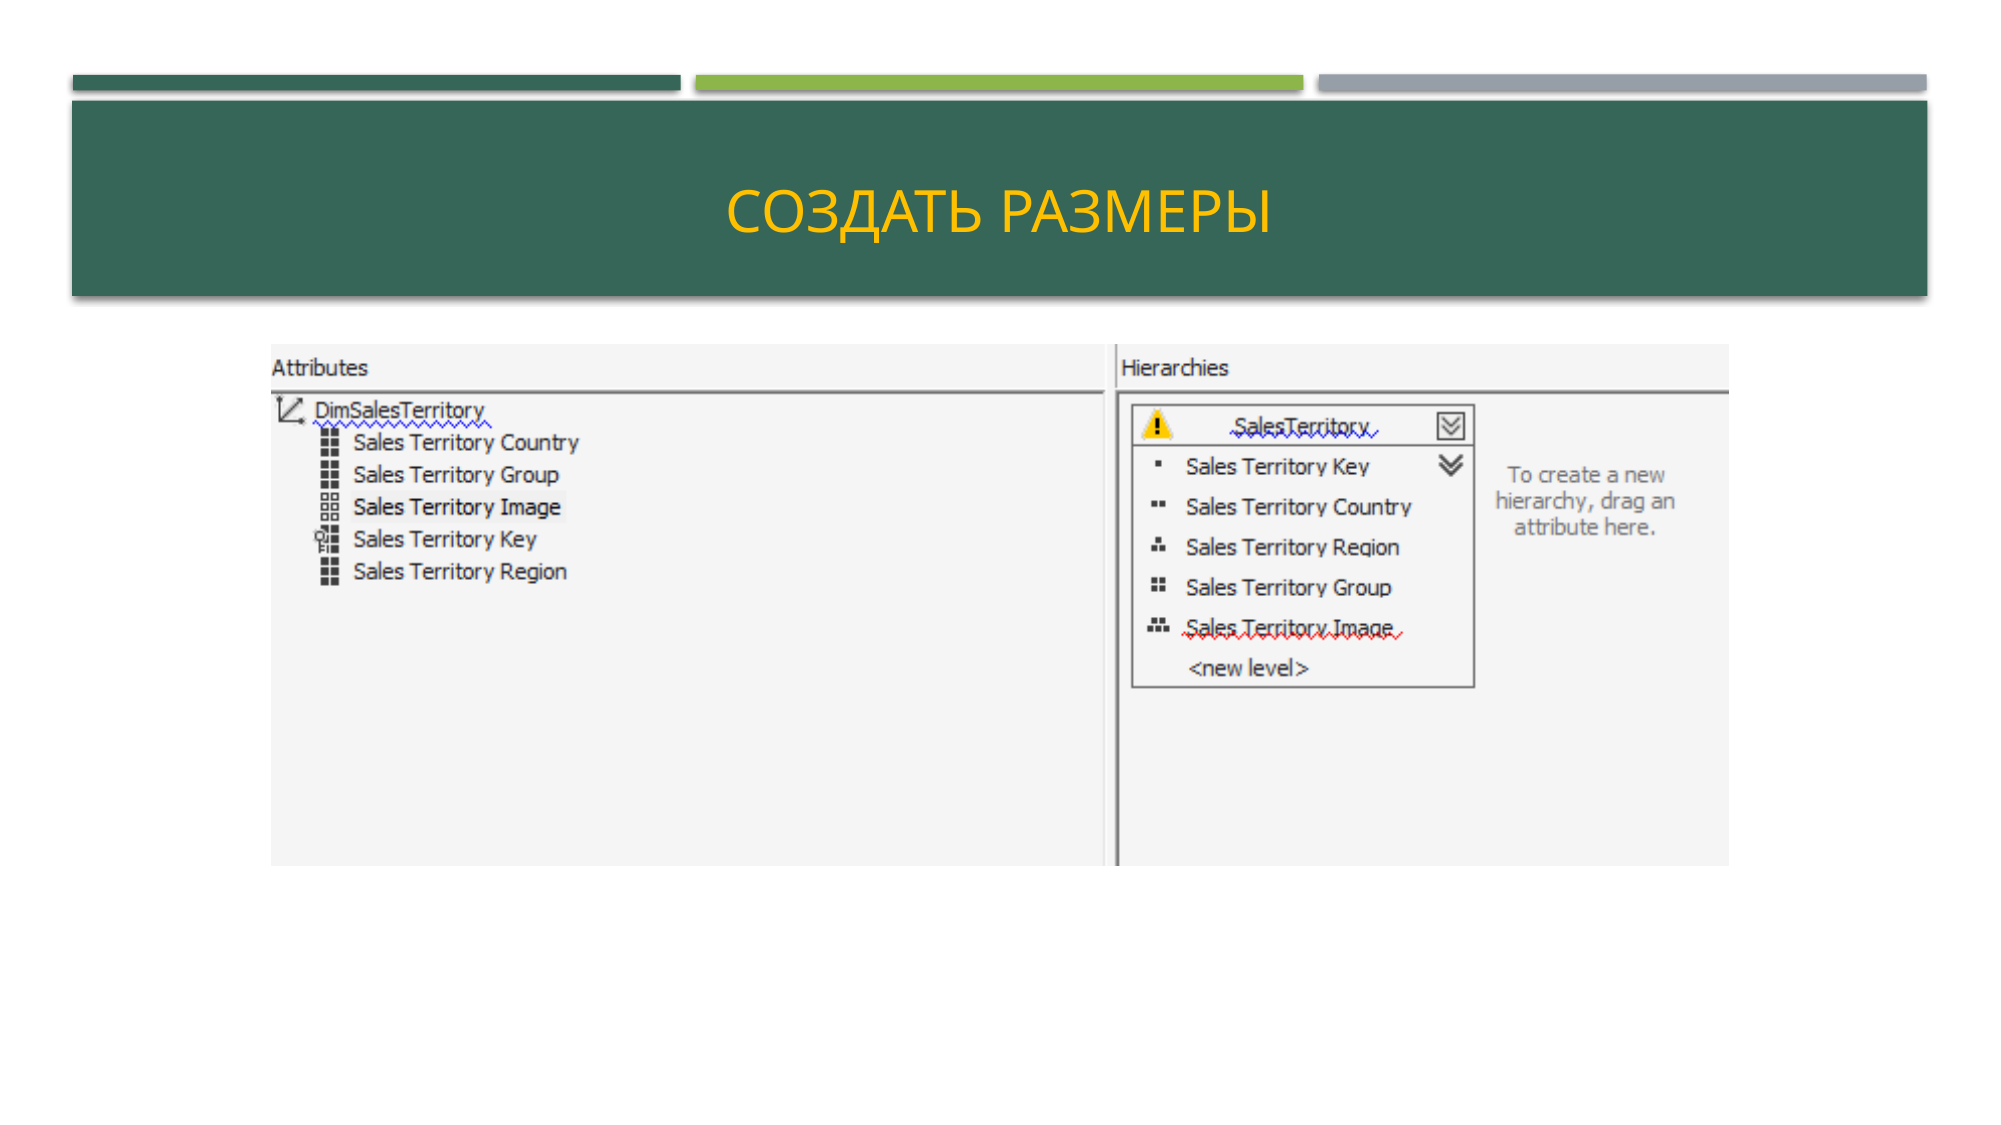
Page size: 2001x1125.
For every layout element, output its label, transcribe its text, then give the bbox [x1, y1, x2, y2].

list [270, 344, 1730, 867]
title Создать размеры [187, 98, 1813, 252]
